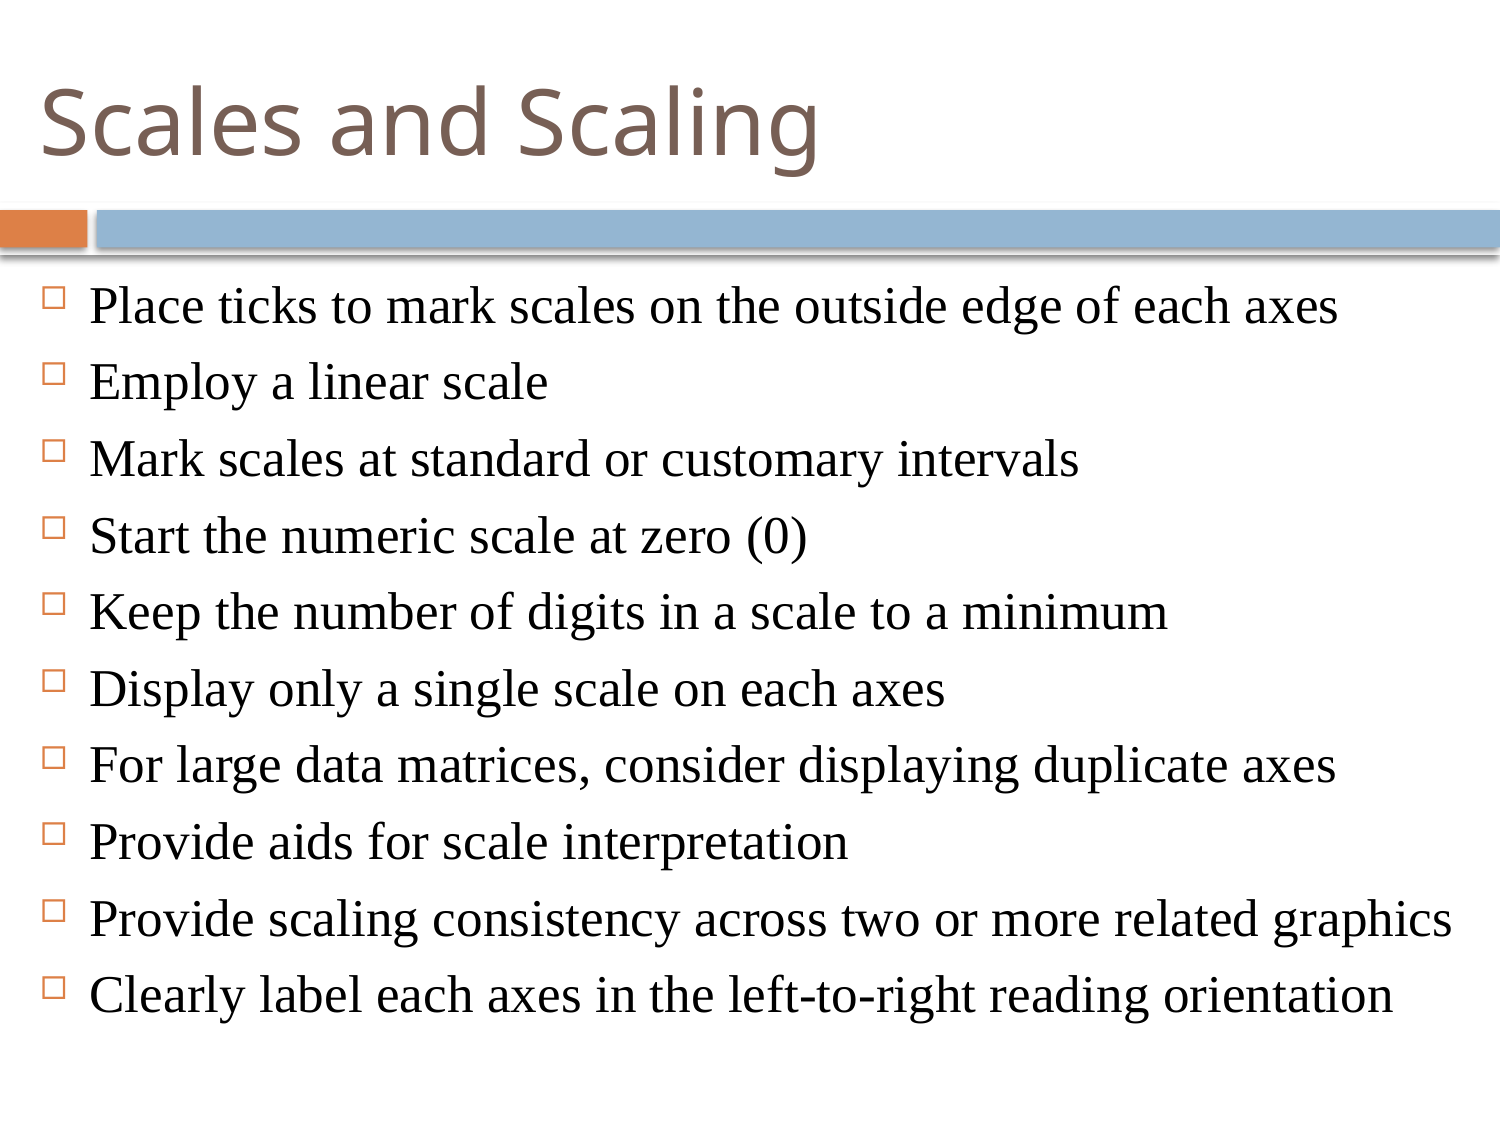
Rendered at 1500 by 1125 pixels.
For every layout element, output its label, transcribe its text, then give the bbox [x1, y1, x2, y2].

list Place ticks to mark scales on the outside edge of each axes Employ a linear scale Mark scales at standard or customary intervals Start the numeric scale at zero (0) Keep the number of digits in a scale to a minimum Display only a single scale on each axes For large data matrices, consider displaying duplicate axes Provide aids for scale interpretation Provide scaling consistency across two or more related graphics Clearly label each axes in the left-to-right reading orientation [24, 262, 1475, 1100]
title Scales and Scaling [24, 37, 1475, 200]
